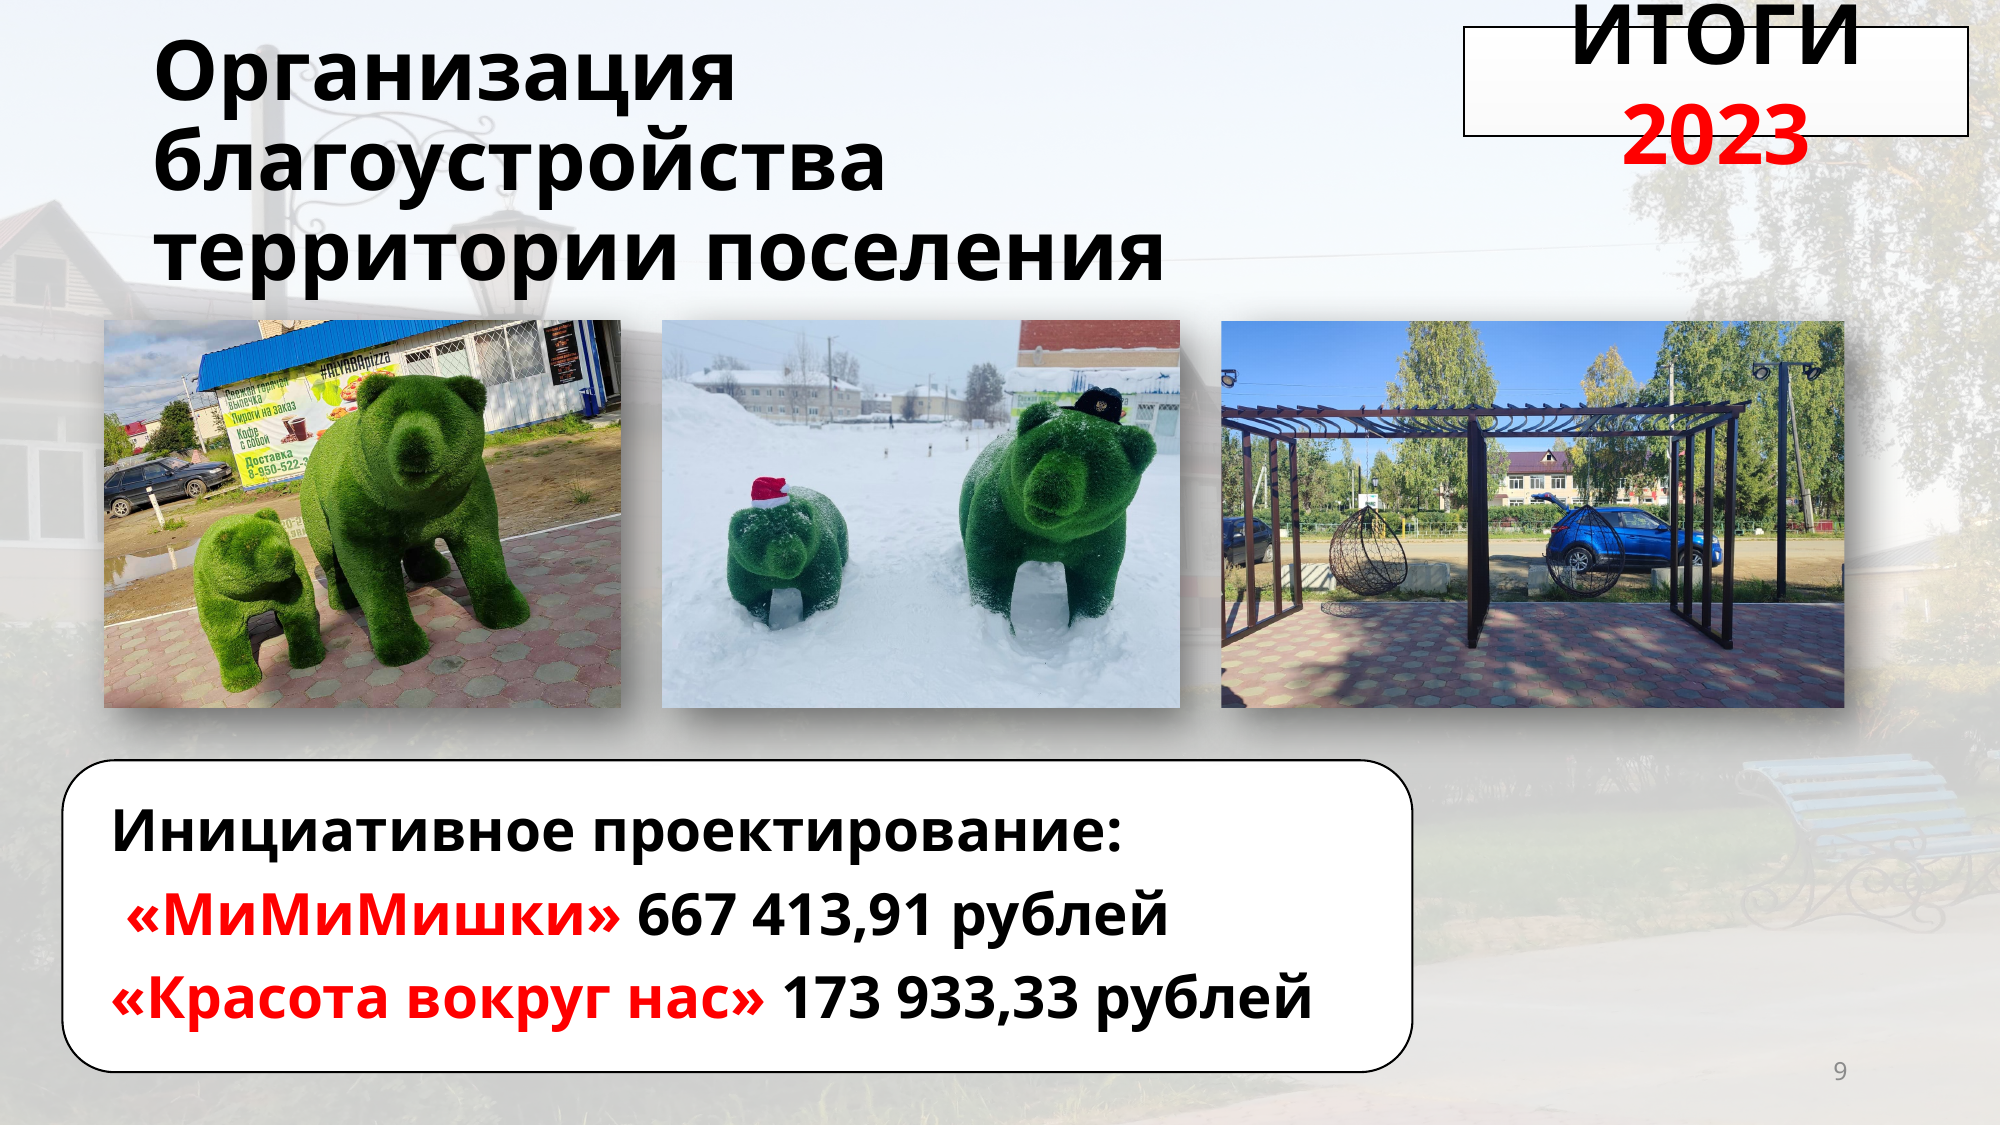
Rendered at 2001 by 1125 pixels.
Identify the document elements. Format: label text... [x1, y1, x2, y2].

picture [662, 320, 1180, 708]
picture [1221, 321, 1845, 708]
slide_number 9 [1413, 1042, 1863, 1103]
title Организация благоустройства территории поселения [137, 59, 1430, 268]
text_box ИТОГИ 2023 [1463, 26, 1969, 137]
picture [104, 320, 621, 708]
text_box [62, 556, 1413, 1125]
